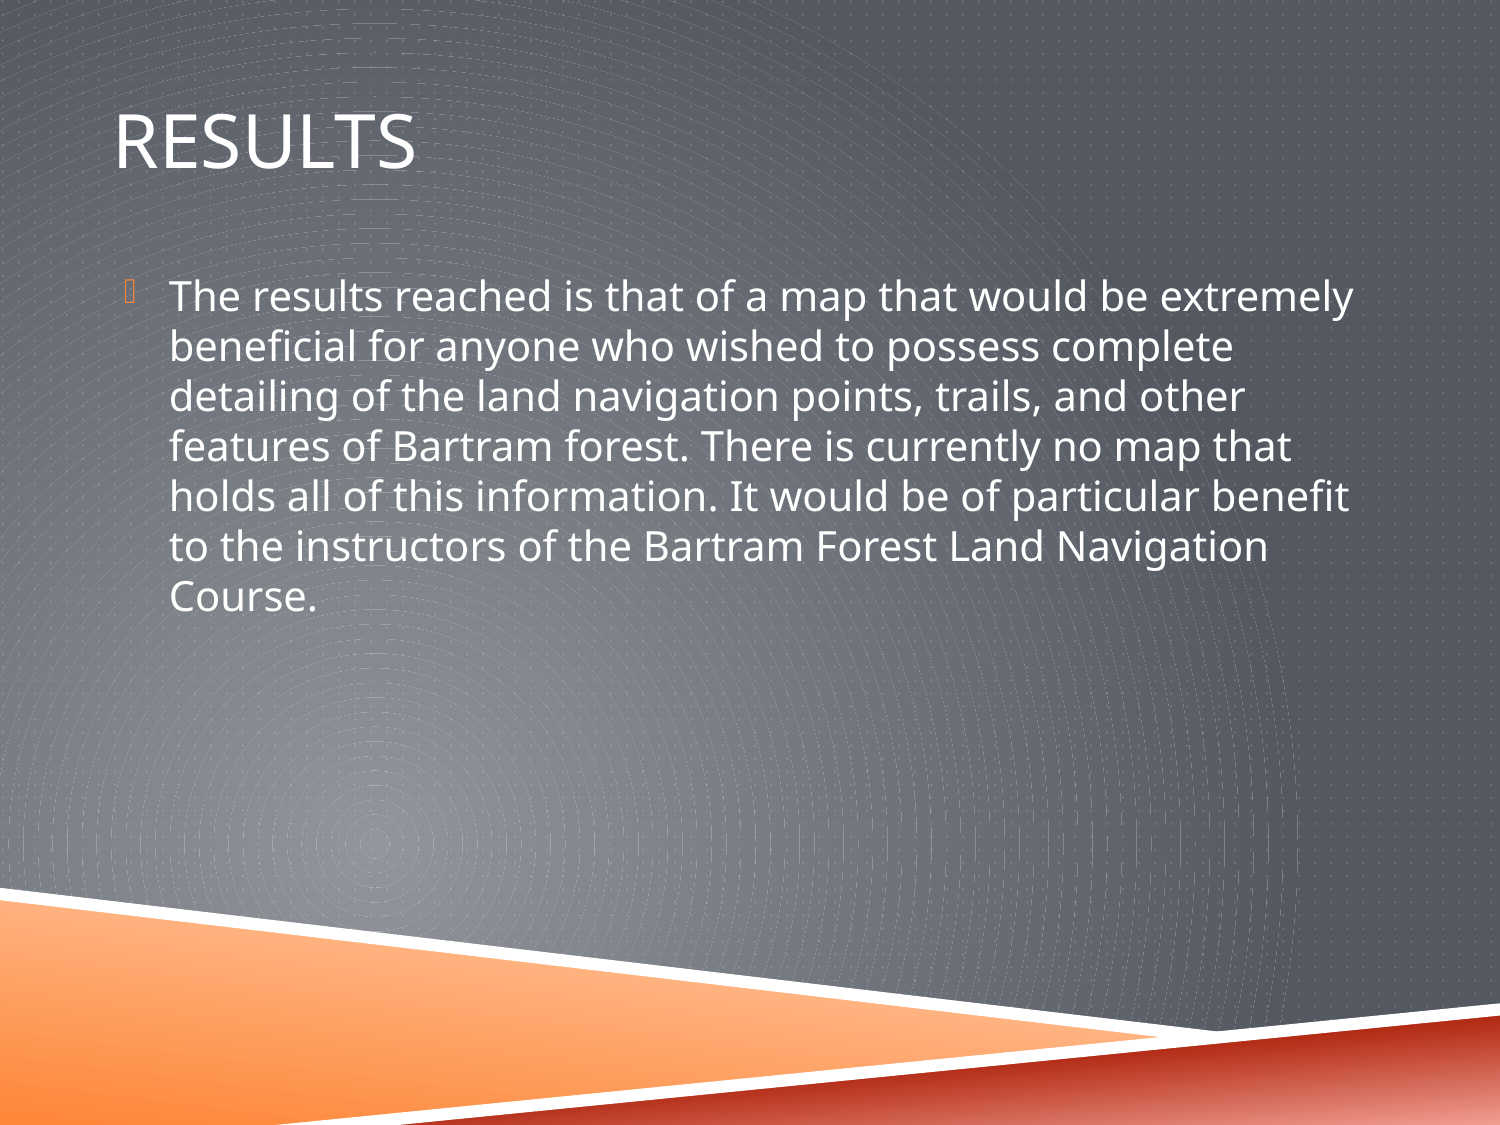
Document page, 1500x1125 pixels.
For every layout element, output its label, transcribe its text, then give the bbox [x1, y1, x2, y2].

title Results [112, 45, 1388, 233]
list The results reached is that of a map that would be extremely beneficial for anyone who wished to possess complete detailing of the land navigation points, trails, and other features of Bartram forest. There is currently no map that holds all of this information. It would be of particular benefit to the instructors of the Bartram Forest Land Navigation Course. [112, 262, 1388, 875]
